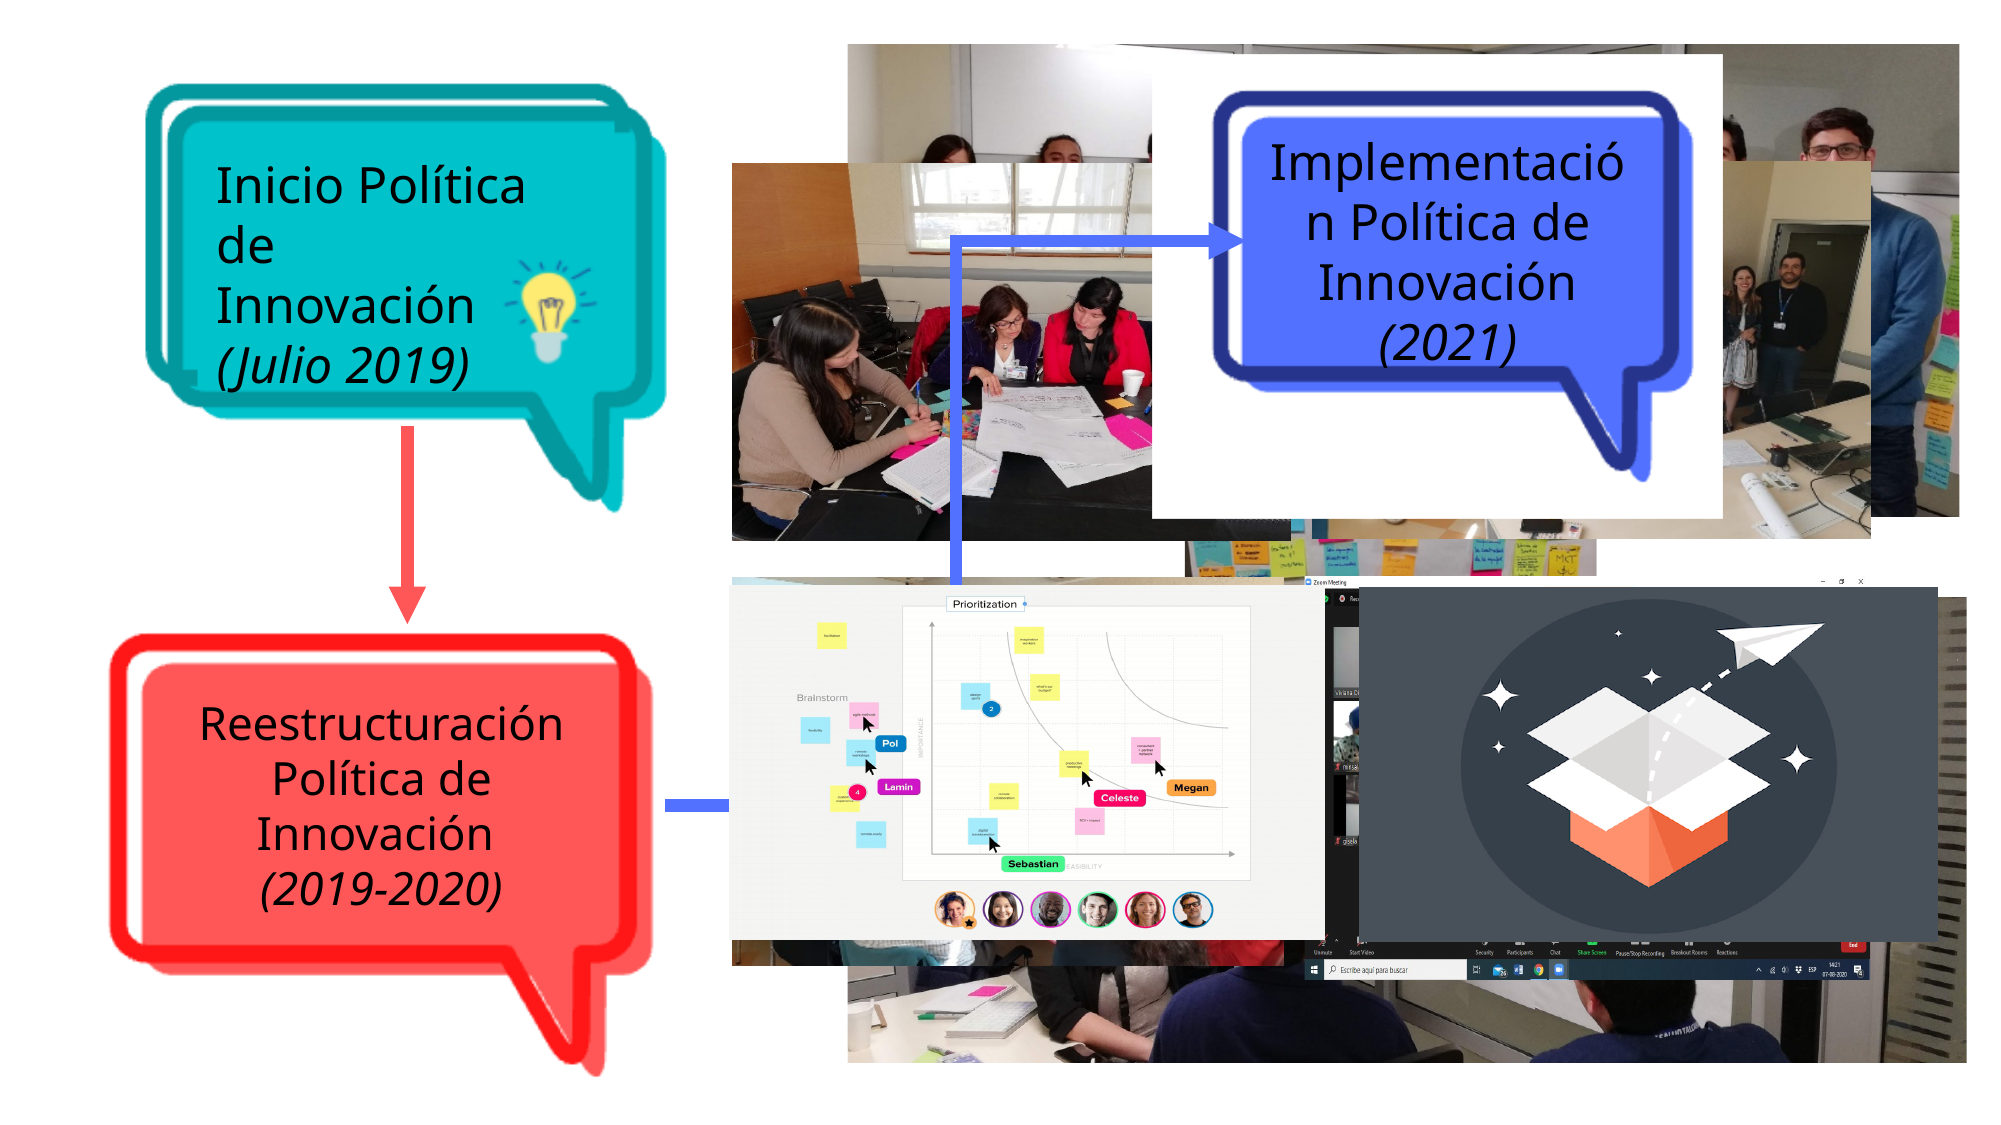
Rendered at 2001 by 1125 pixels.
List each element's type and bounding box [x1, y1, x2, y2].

picture [729, 44, 1967, 1063]
picture [120, 62, 730, 528]
text_box [665, 240, 1247, 806]
picture [26, 597, 717, 1112]
